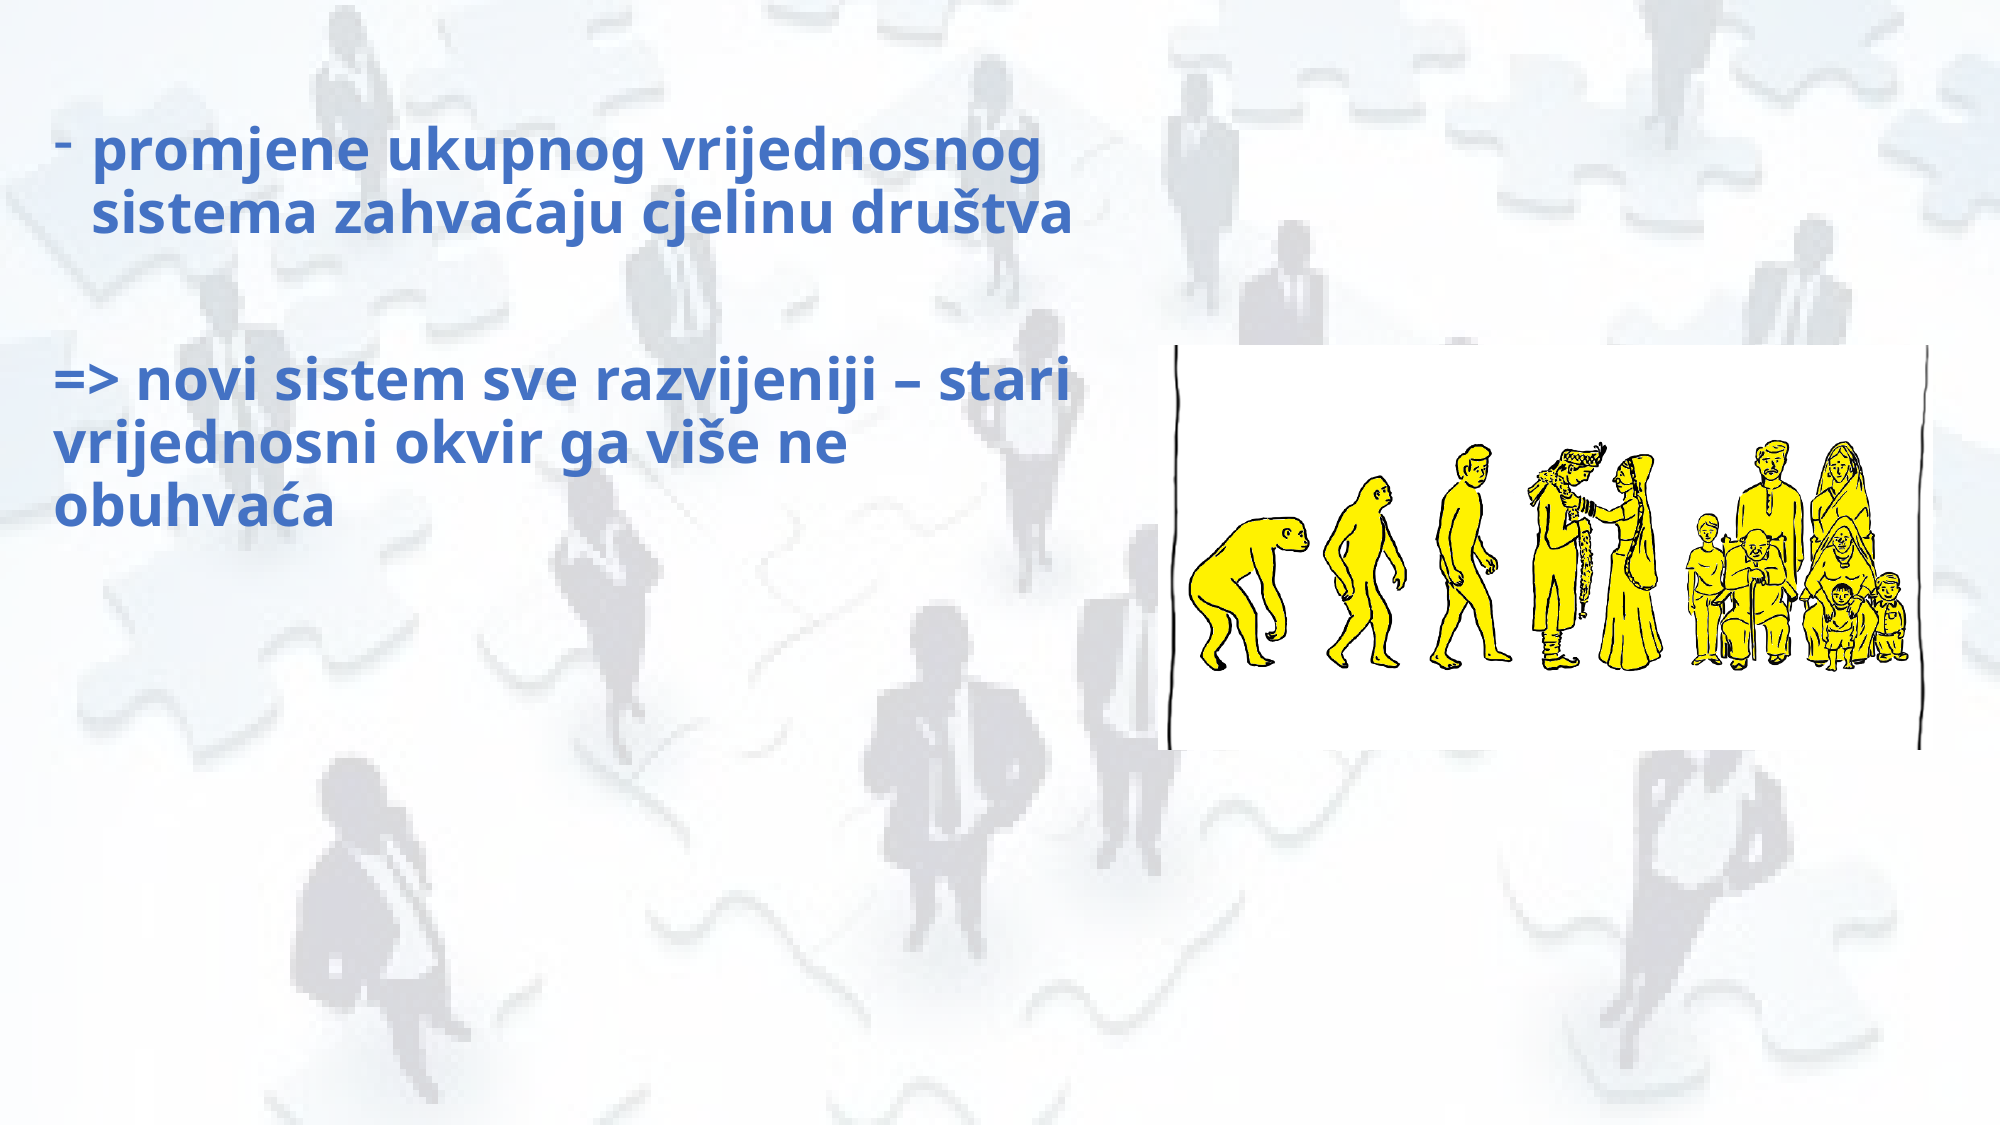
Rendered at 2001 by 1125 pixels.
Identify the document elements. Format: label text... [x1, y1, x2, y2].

list promjene ukupnog vrijednosnog sistema zahvaćaju cjelinu društva => novi sistem sve razvijeniji – stari vrijednosni okvir ga više ne obuhvaća [38, 112, 1159, 1073]
picture [1158, 345, 1933, 750]
